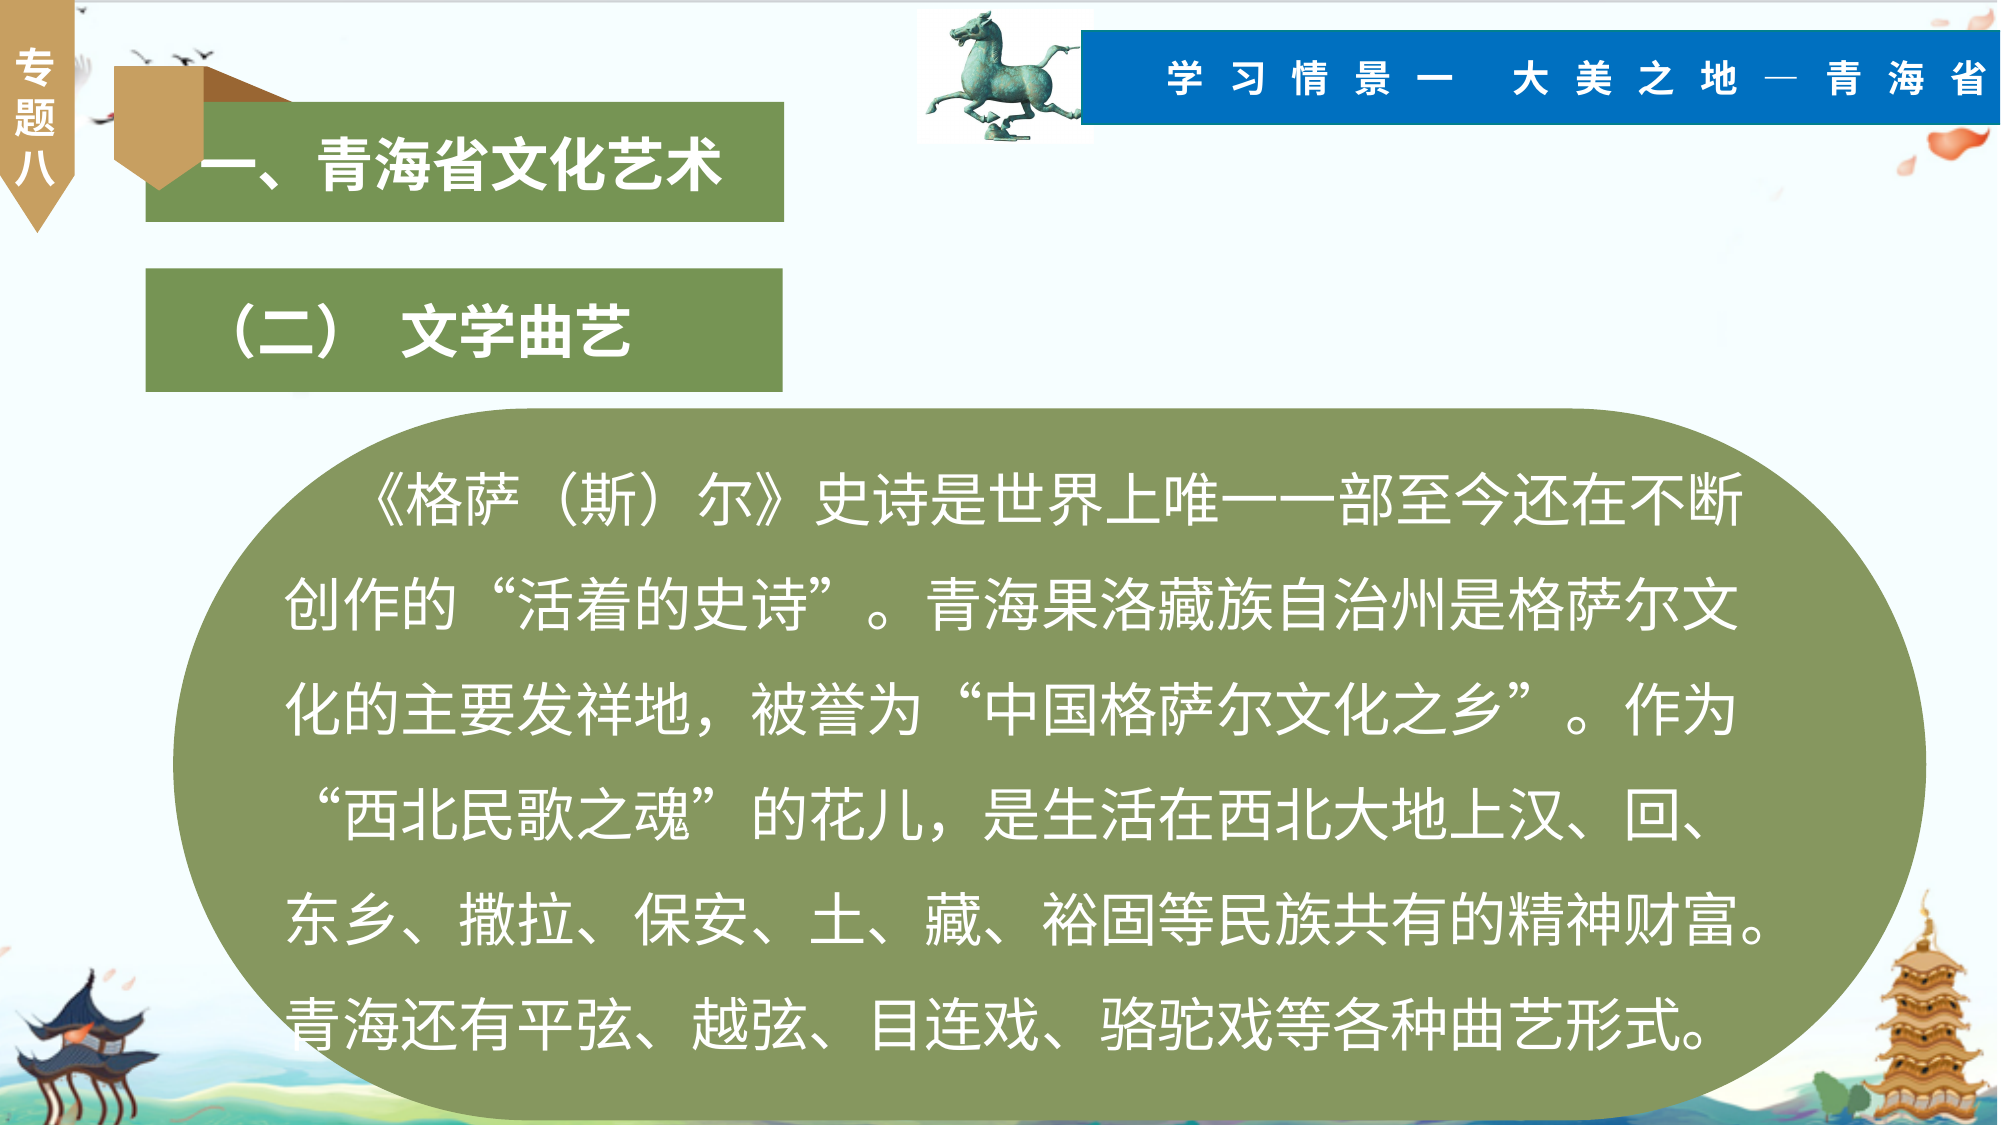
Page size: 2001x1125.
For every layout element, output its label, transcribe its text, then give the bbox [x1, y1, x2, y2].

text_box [173, 408, 1927, 1121]
text_box 专题八 [0, 0, 75, 234]
text_box （二） 文学曲艺 [145, 268, 783, 392]
picture [0, 0, 1998, 1125]
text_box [114, 66, 784, 222]
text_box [917, 9, 2001, 144]
